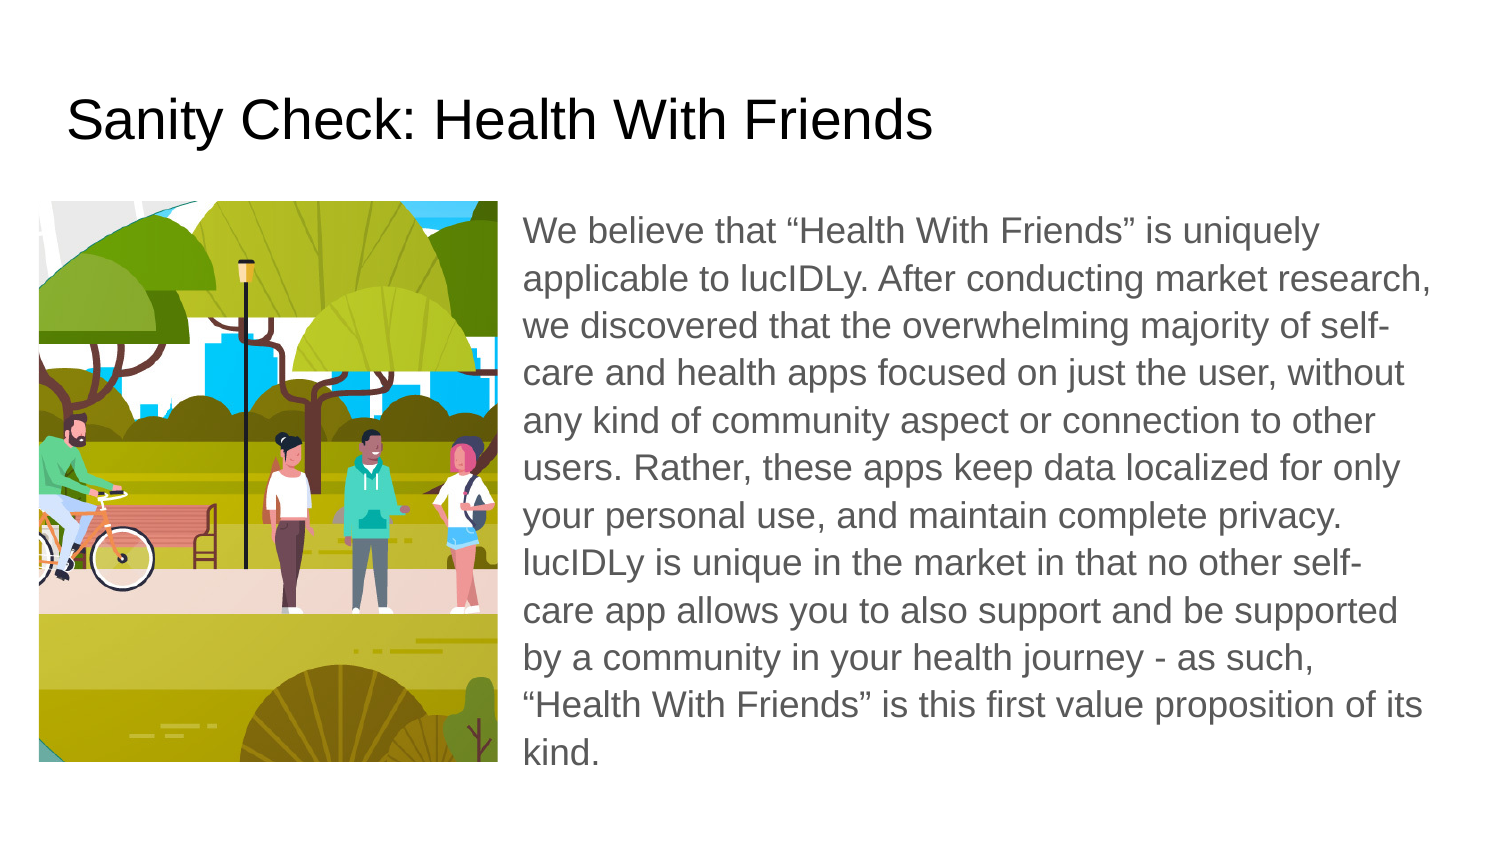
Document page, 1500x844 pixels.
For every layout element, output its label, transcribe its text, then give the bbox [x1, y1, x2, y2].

title Sanity Check: Health With Friends [51, 72, 1449, 167]
picture [38, 201, 498, 763]
list We believe that “Health With Friends” is uniquely applicable to lucIDLy. After conducting market research, we discovered that the overwhelming majority of self-care and health apps focused on just the user, without any kind of community aspect or connection to other users. Rather, these apps keep data localized for only your personal use, and maintain complete privacy. lucIDLy is unique in the market in that no other self-care app allows you to also support and be supported by a community in your health journey - as such, “Health With Friends” is this first value proposition of its kind. [507, 189, 1449, 792]
